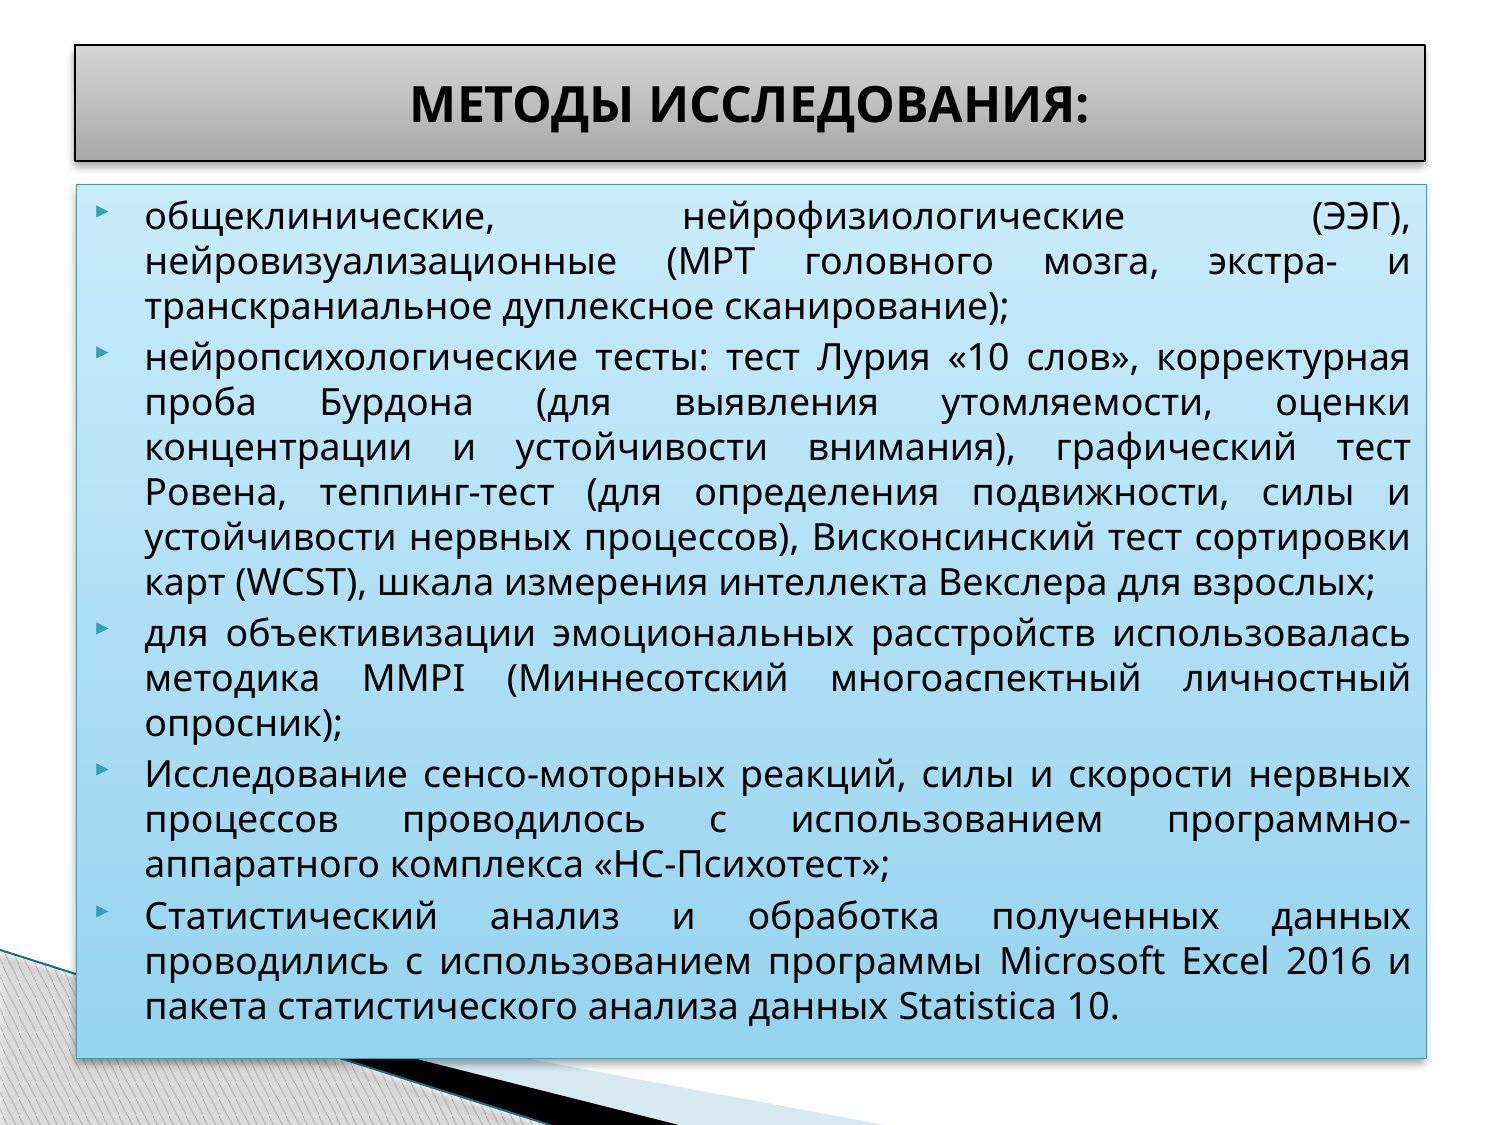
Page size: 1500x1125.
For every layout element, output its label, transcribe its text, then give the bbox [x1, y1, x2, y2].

title МЕТОДЫ ИССЛЕДОВАНИЯ: [74, 44, 1426, 162]
list общеклинические, нейрофизиологические (ЭЭГ), нейровизуализационные (МРТ головного мозга, экстра- и транскраниальное дуплексное сканирование); нейропсихологические тесты: тест Лурия «10 слов», корректурная проба Бурдона (для выявления утомляемости, оценки концентрации и устойчивости внимания), графический тест Ровена, теппинг-тест (для определения подвижности, силы и устойчивости нервных процессов), Висконсинский тест сортировки карт (WCST), шкала измерения интеллекта Векслера для взрослых; для объективизации эмоциональных расстройств использовалась методика МMPI (Миннесотский многоаспектный личностный опросник); Исследование сенсо-моторных реакций, силы и скорости нервных процессов проводилось с использованием программно-аппаратного комплекса «НС-Психотест»; Статистический анализ и обработка полученных данных проводились с использованием программы Microsoft Excel 2016 и пакета статистического анализа данных Statistica 10. [76, 184, 1427, 1059]
